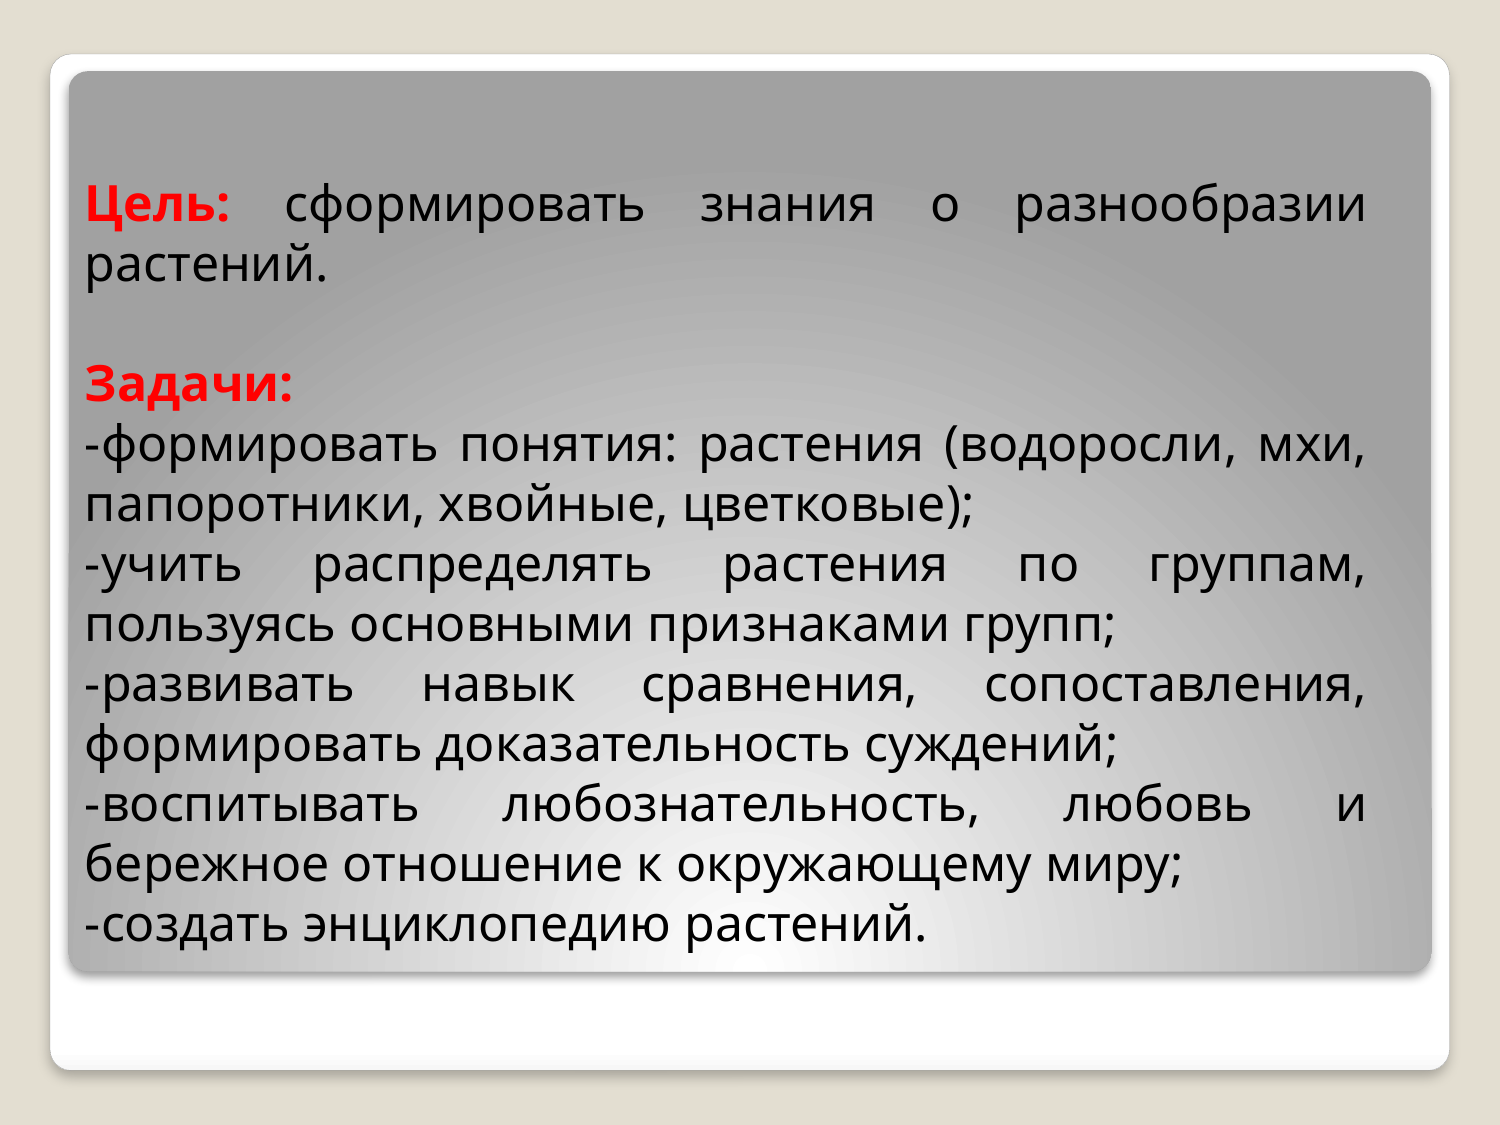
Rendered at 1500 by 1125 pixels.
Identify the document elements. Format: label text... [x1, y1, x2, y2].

text_box Цель: сформировать знания о разнообразии растений. Задачи: -формировать понятия: растения (водоросли, мхи, папоротники, хвойные, цветковые); -учить распределять растения по группам, пользуясь основными признаками групп; -развивать навык сравнения, сопоставления, формировать доказательность суждений; -воспитывать любознательность, любовь и бережное отношение к окружающему миру; -создать энциклопедию растений. [70, 163, 1383, 959]
